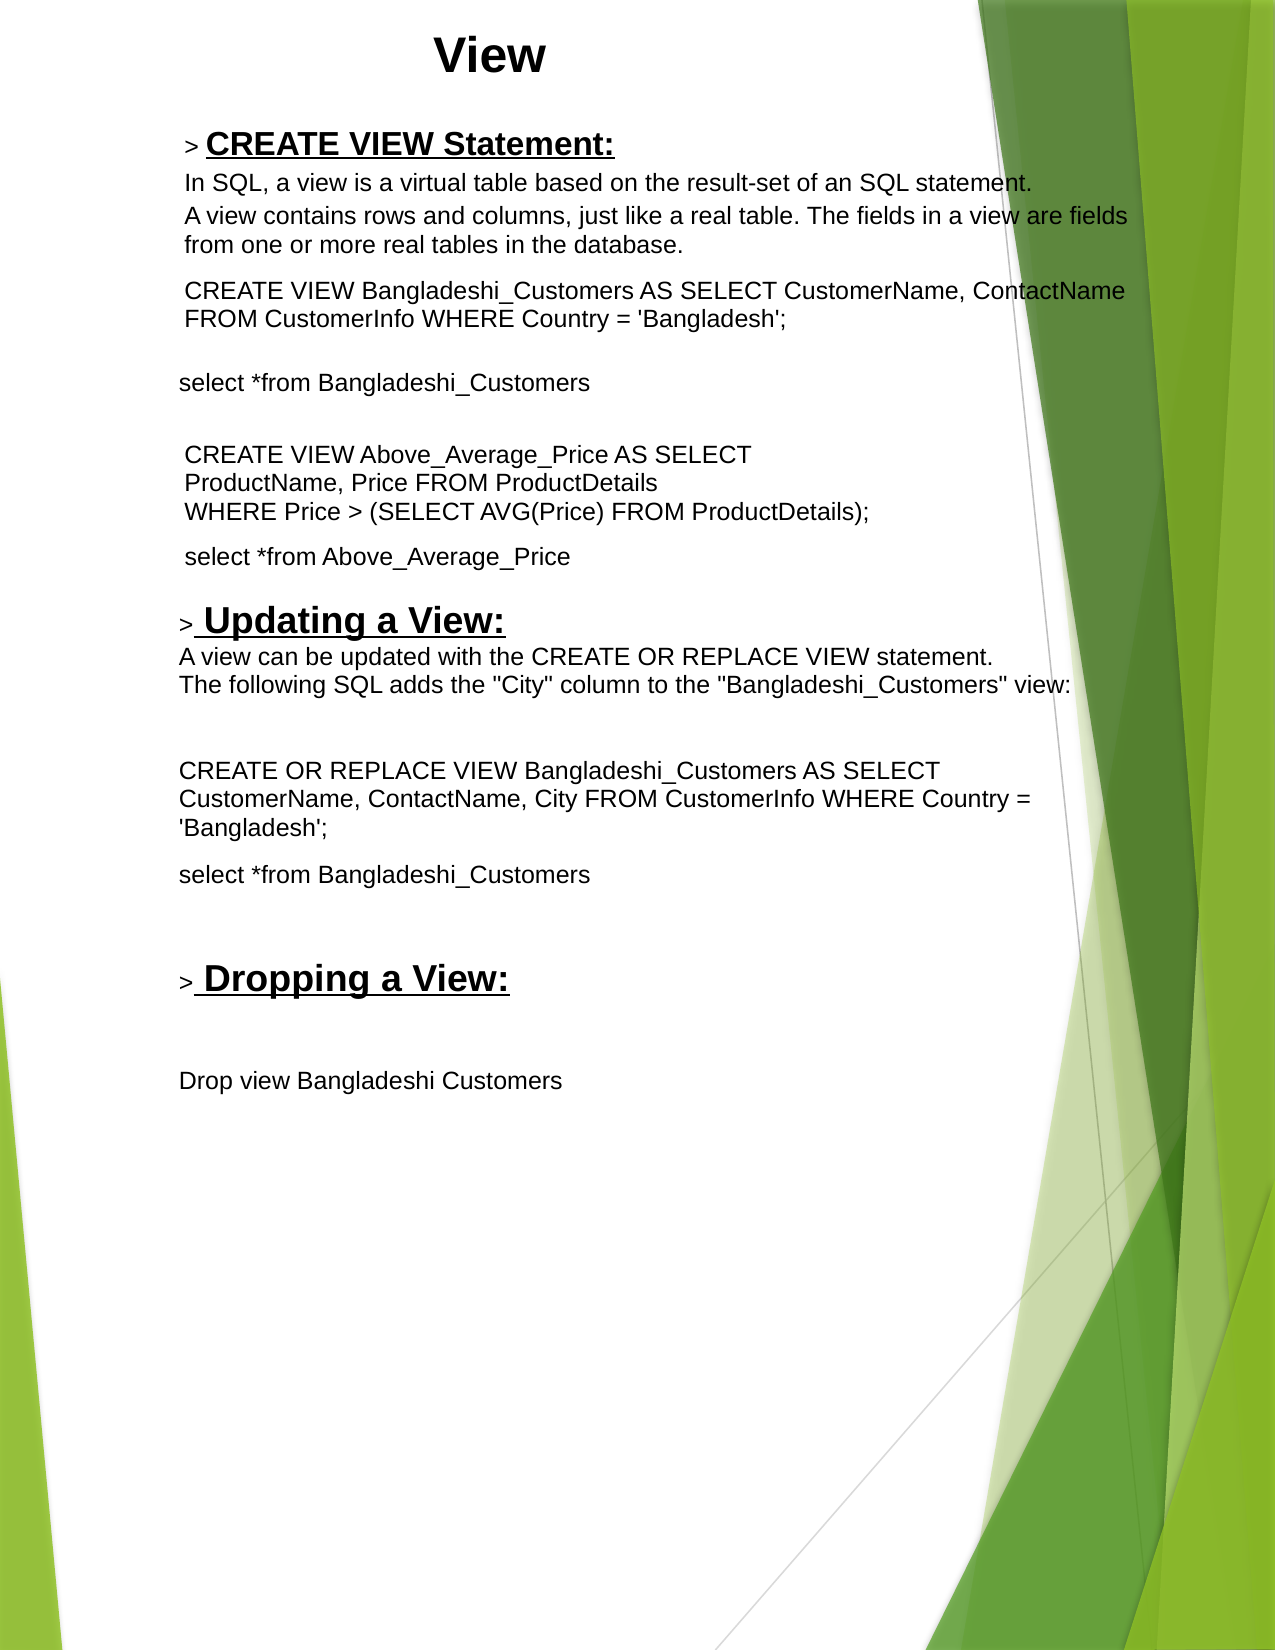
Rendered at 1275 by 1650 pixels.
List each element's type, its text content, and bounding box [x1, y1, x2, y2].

text_box View [433, 22, 554, 66]
text_box > CREATE VIEW Statement: In SQL, a view is a virtual table based on the result-set of an SQL statement. A view contains rows and columns, just like a real table. The fields in a view are fields from one or more real tables in the database. CREATE VIEW Bangladeshi_Customers AS SELECT CustomerName, ContactName FROM CustomerInfo WHERE Country = 'Bangladesh'; [184, 121, 1134, 382]
text_box select *from Above_Average_Price [184, 540, 576, 570]
text_box select *from Bangladeshi_Customers [178, 366, 595, 397]
text_box > Updating a View: A view can be updated with the CREATE OR REPLACE VIEW statement. The following SQL adds the "City" column to the "Bangladeshi_Customers" view: CREATE OR REPLACE VIEW Bangladeshi_Customers AS SELECT CustomerName, ContactName, City FROM CustomerInfo WHERE Country = 'Bangladesh'; select *from Bangladeshi_Customers > Dropping a View: Drop view Bangladeshi Customers [178, 612, 1074, 700]
text_box CREATE VIEW Above_Average_Price AS SELECT ProductName, Price FROM ProductDetails WHERE Price > (SELECT AVG(Price) FROM ProductDetails); [184, 439, 877, 556]
